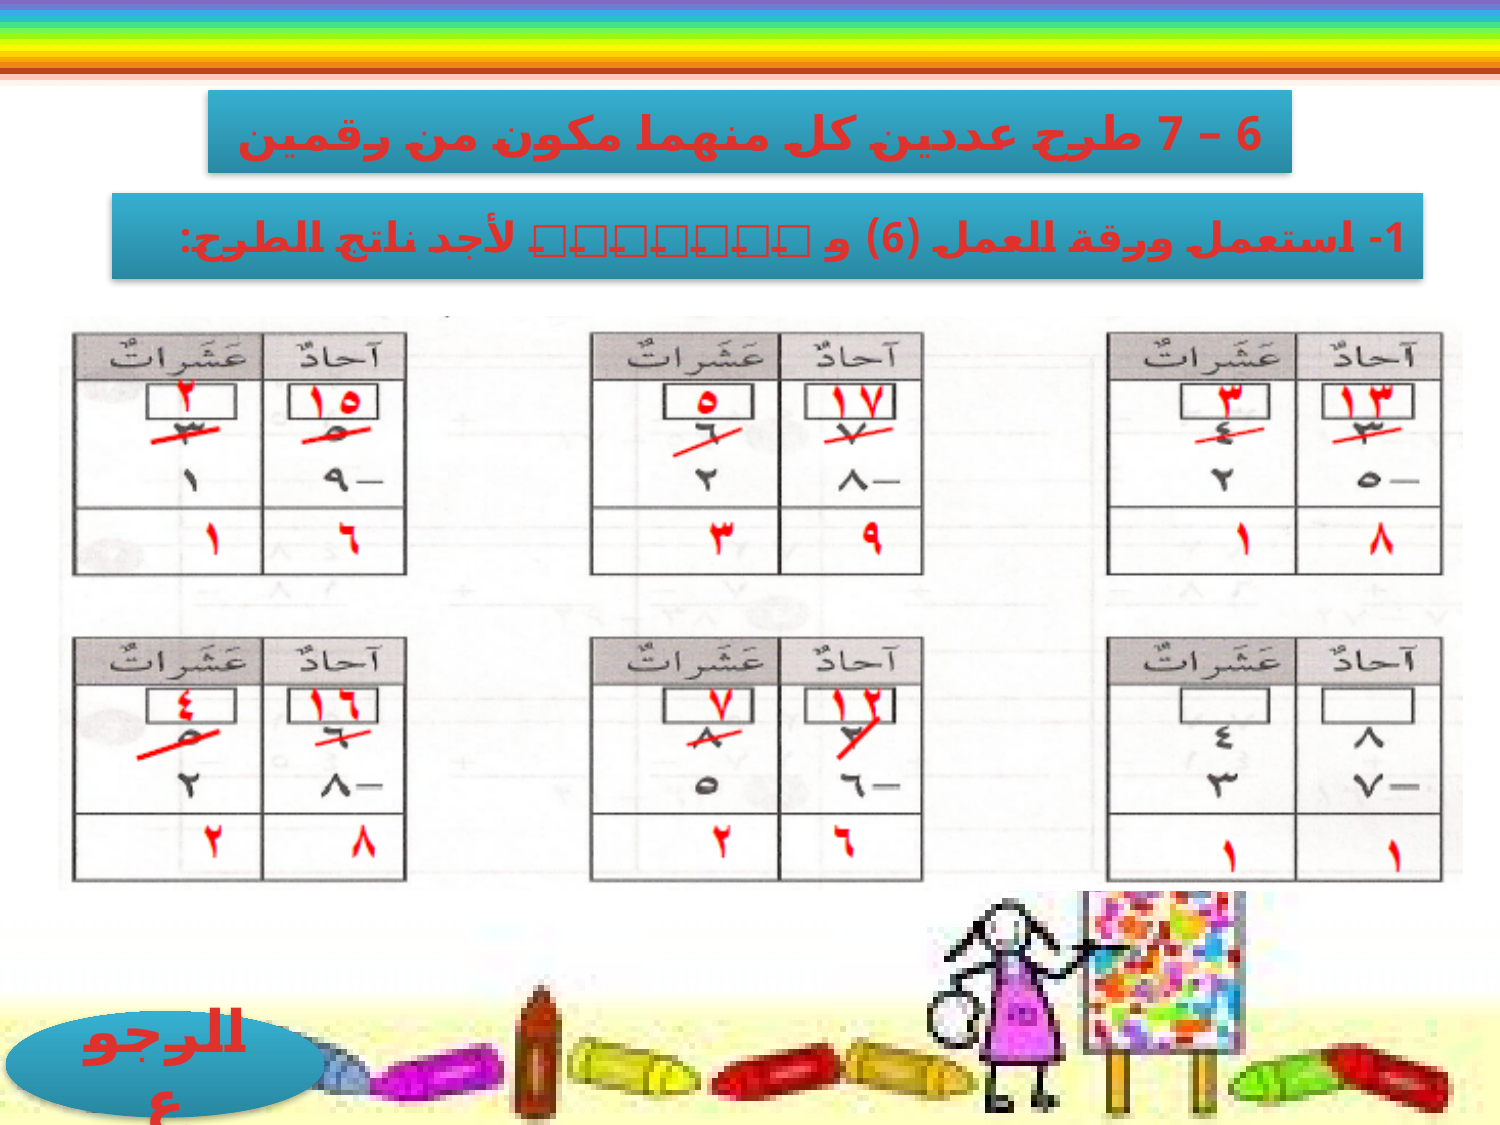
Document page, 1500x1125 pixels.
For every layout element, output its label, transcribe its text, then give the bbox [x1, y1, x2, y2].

subtitle 6 – 7 طرح عددين كل منهما مكون من رقمين [208, 90, 1292, 173]
text_box 1- استعمل ورقة العمل (6) و □□□□□□□ لأجد ناتج الطرح: [112, 193, 1424, 279]
text_box الرجوع [5, 1011, 325, 1118]
picture [0, 0, 1500, 1125]
